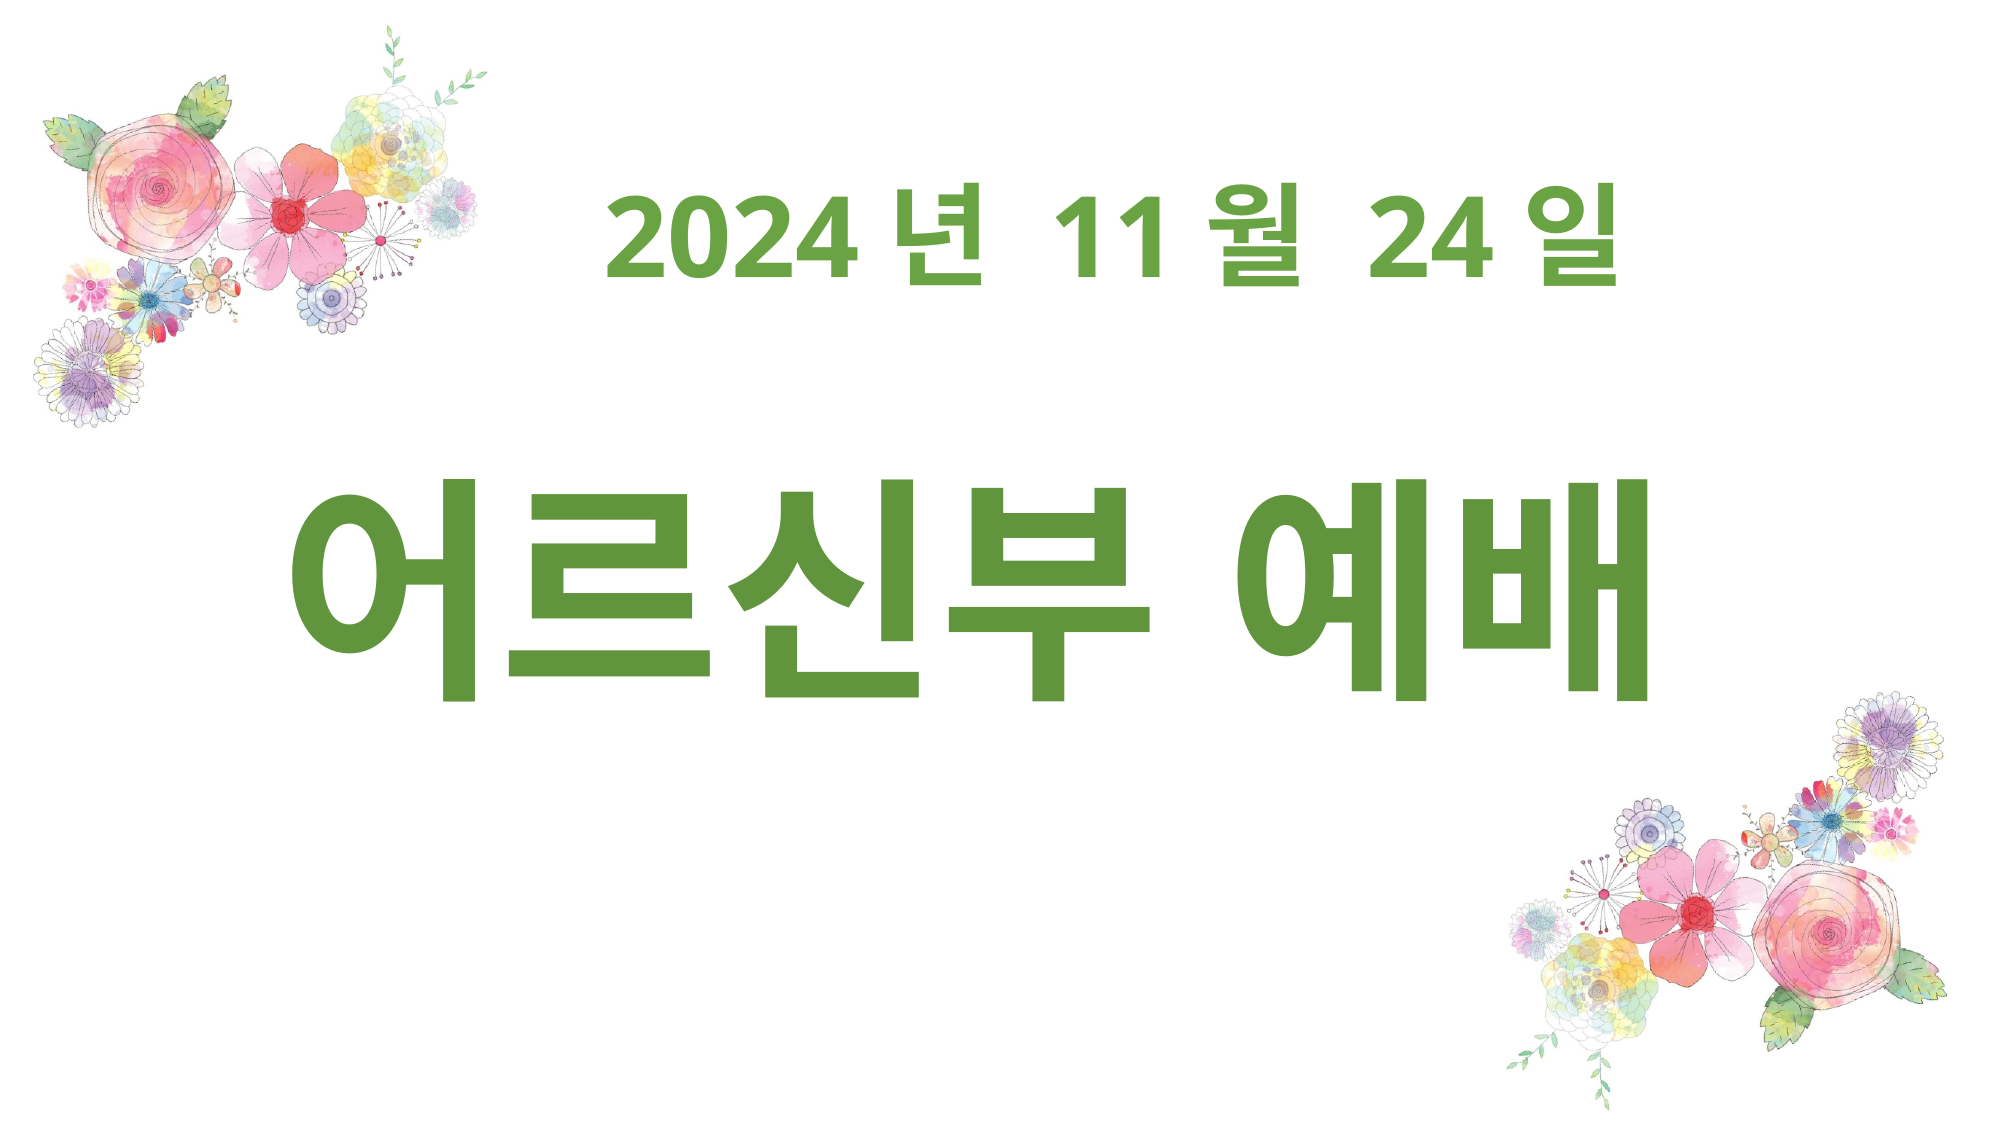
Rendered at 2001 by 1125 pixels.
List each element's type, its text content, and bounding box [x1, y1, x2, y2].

picture [1448, 722, 2001, 1125]
picture [0, 0, 572, 465]
text_box 어르신부 예배 [0, 465, 1974, 968]
text_box 2024년 11월 24일 [588, 157, 1641, 308]
